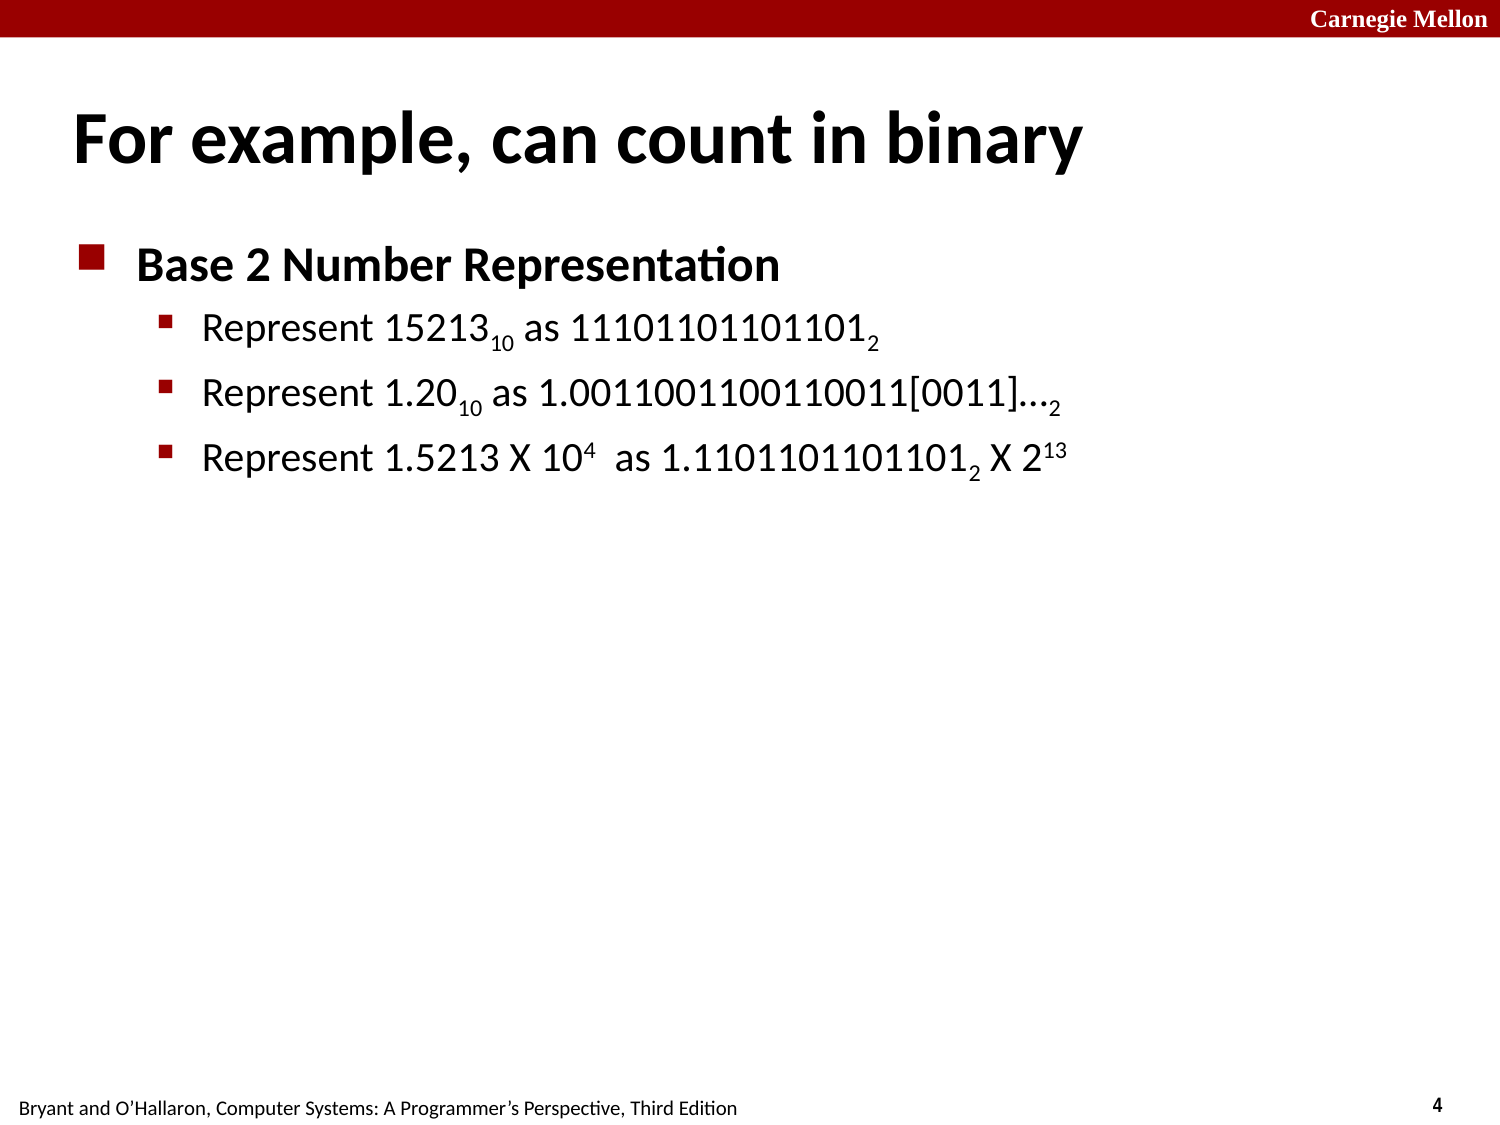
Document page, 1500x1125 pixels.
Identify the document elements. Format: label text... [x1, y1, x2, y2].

list Base 2 Number Representation Represent 1521310 as 111011011011012 Represent 1.2010 as 1.0011001100110011[0011]…2 Represent 1.5213 X 104 as 1.11011011011012 X 213 [64, 223, 1361, 1040]
title For example, can count in binary [58, 71, 1305, 197]
